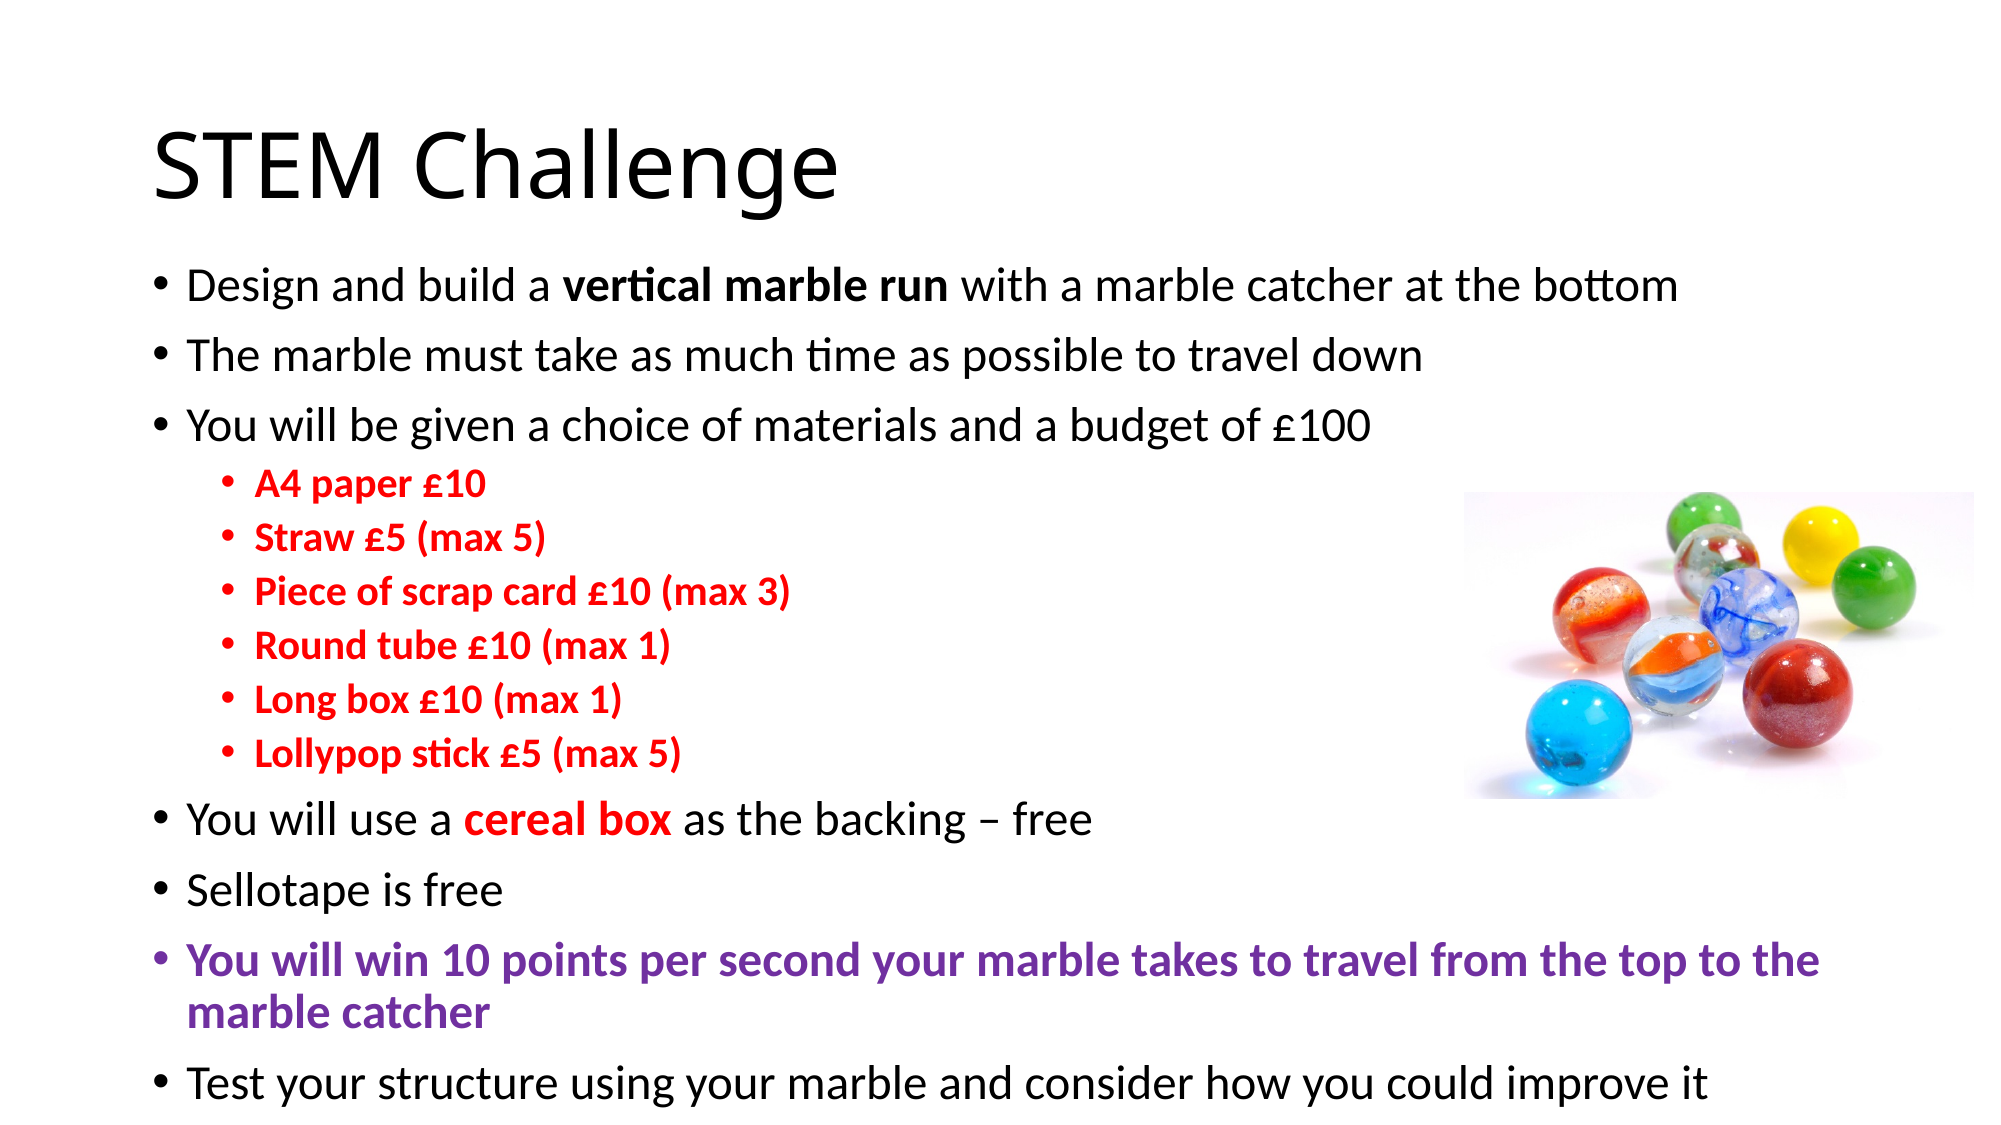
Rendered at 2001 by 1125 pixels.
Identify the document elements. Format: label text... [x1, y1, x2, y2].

title STEM Challenge [137, 59, 1863, 251]
picture [1464, 492, 1974, 799]
list Design and build a vertical marble run with a marble catcher at the bottom The marble must take as much time as possible to travel down You will be given a choice of materials and a budget of £100 A4 paper £10 Straw £5 (max 5) Piece of scrap card £10 (max 3) Round tube £10 (max 1) Long box £10 (max 1) Lollypop stick £5 (max 5) You will use a cereal box as the backing – free Sellotape is free You will win 10 points per second your marble takes to travel from the top to the marble catcher Test your structure using your marble and consider how you could improve it [137, 251, 1863, 1125]
